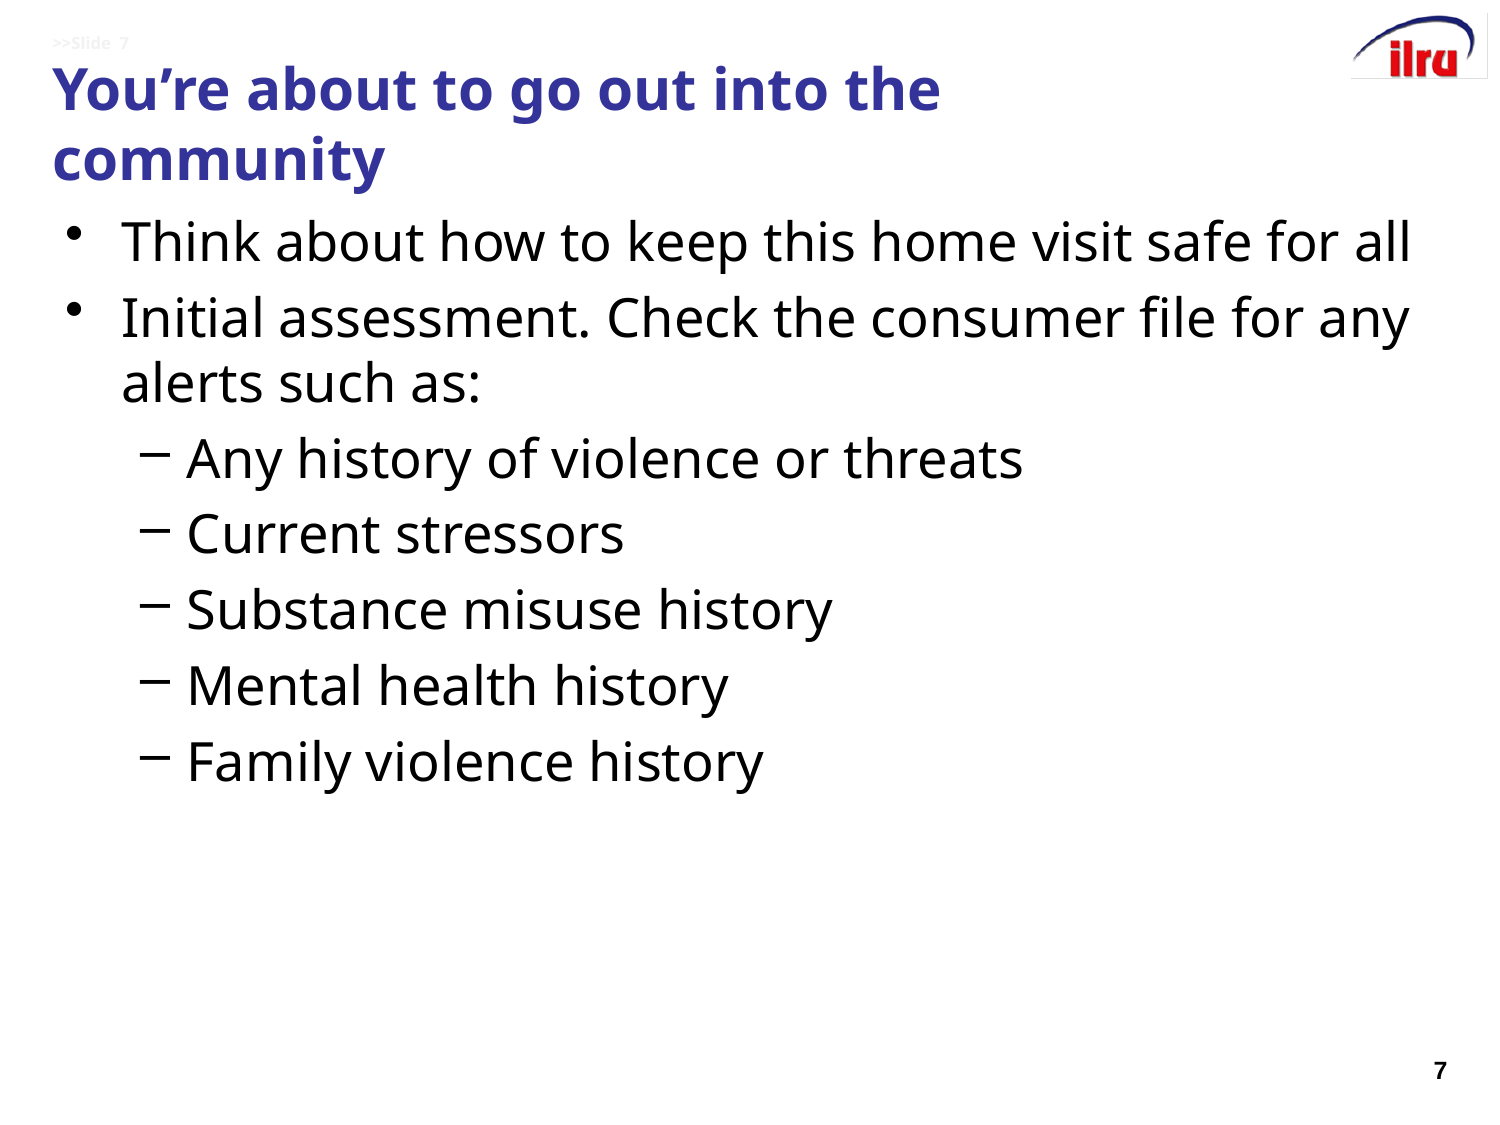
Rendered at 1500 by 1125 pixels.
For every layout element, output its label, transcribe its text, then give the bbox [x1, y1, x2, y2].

picture [1350, 12, 1488, 79]
title >>Slide 7 You’re about to go out into the community [37, 24, 1301, 201]
list Think about how to keep this home visit safe for all Initial assessment. Check the consumer file for any alerts such as: Any history of violence or threats Current stressors Substance misuse history Mental health history Family violence history [49, 199, 1463, 1026]
slide_number 7 [1074, 1047, 1463, 1088]
